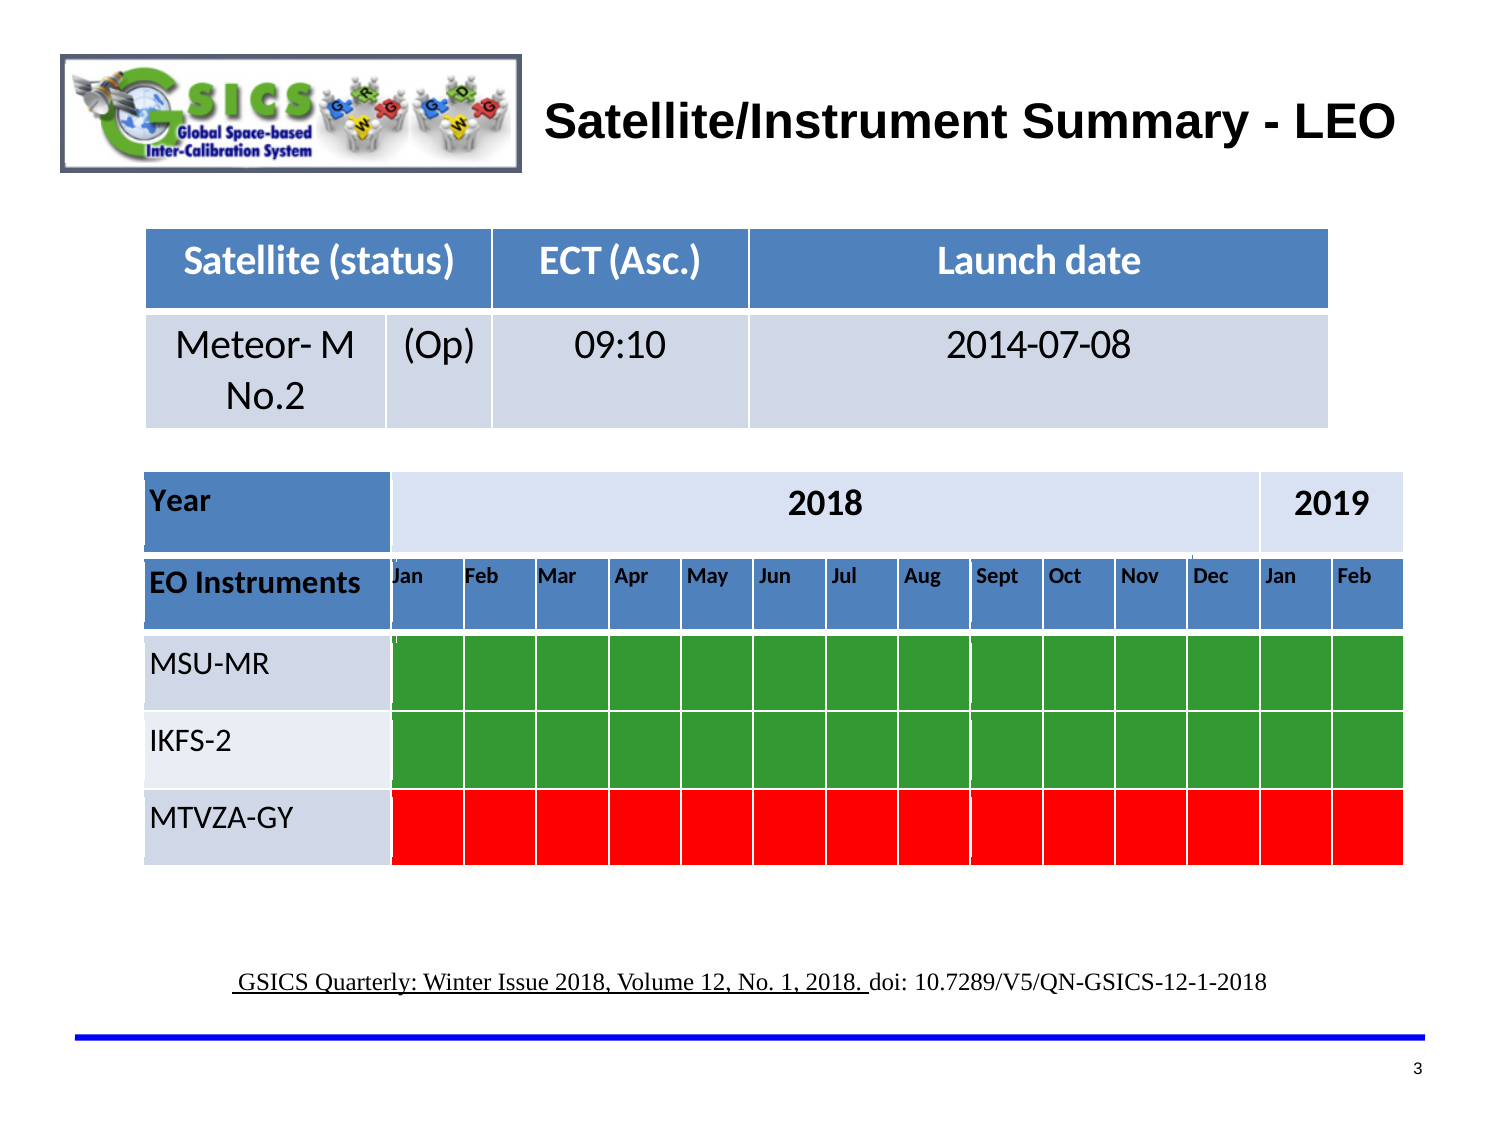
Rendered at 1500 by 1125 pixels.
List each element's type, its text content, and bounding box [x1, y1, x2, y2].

slide_number 3 [1087, 1049, 1438, 1104]
picture [142, 469, 1500, 913]
text_box Satellite/Instrument Summary - LEO [528, 80, 1470, 172]
text_box GSICS Quarterly: Winter Issue 2018, Volume 12, No. 1, 2018. doi: 10.7289/V5/QN-GSICS-12-1-2018 [217, 958, 1283, 1003]
picture [142, 220, 1334, 445]
picture [60, 54, 522, 173]
